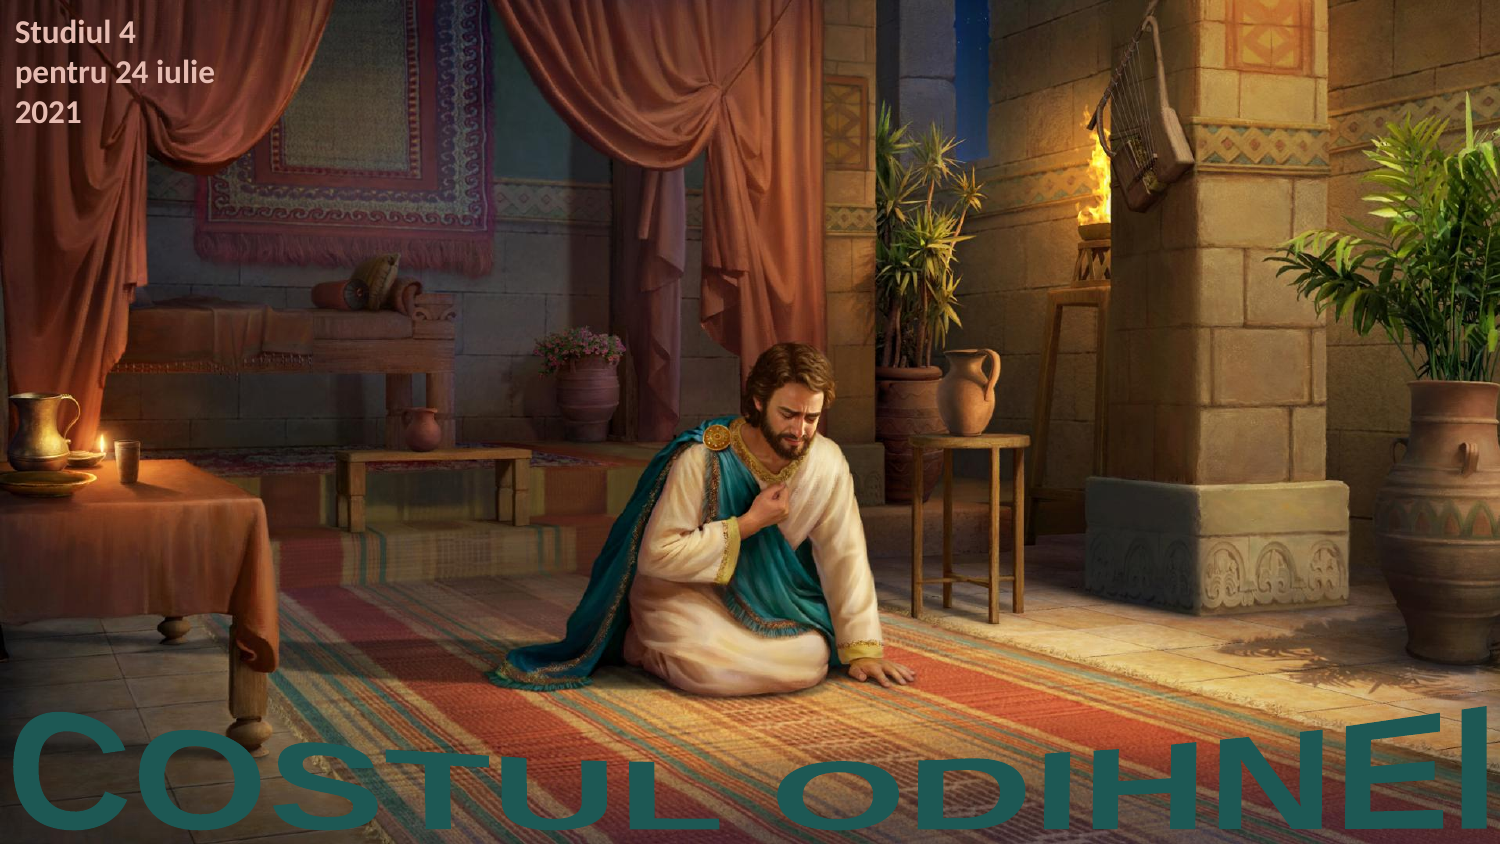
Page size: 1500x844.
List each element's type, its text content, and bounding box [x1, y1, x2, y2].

picture [0, 0, 1500, 844]
text_box Studiul 4 pentru 24 iulie 2021 [0, 3, 245, 138]
